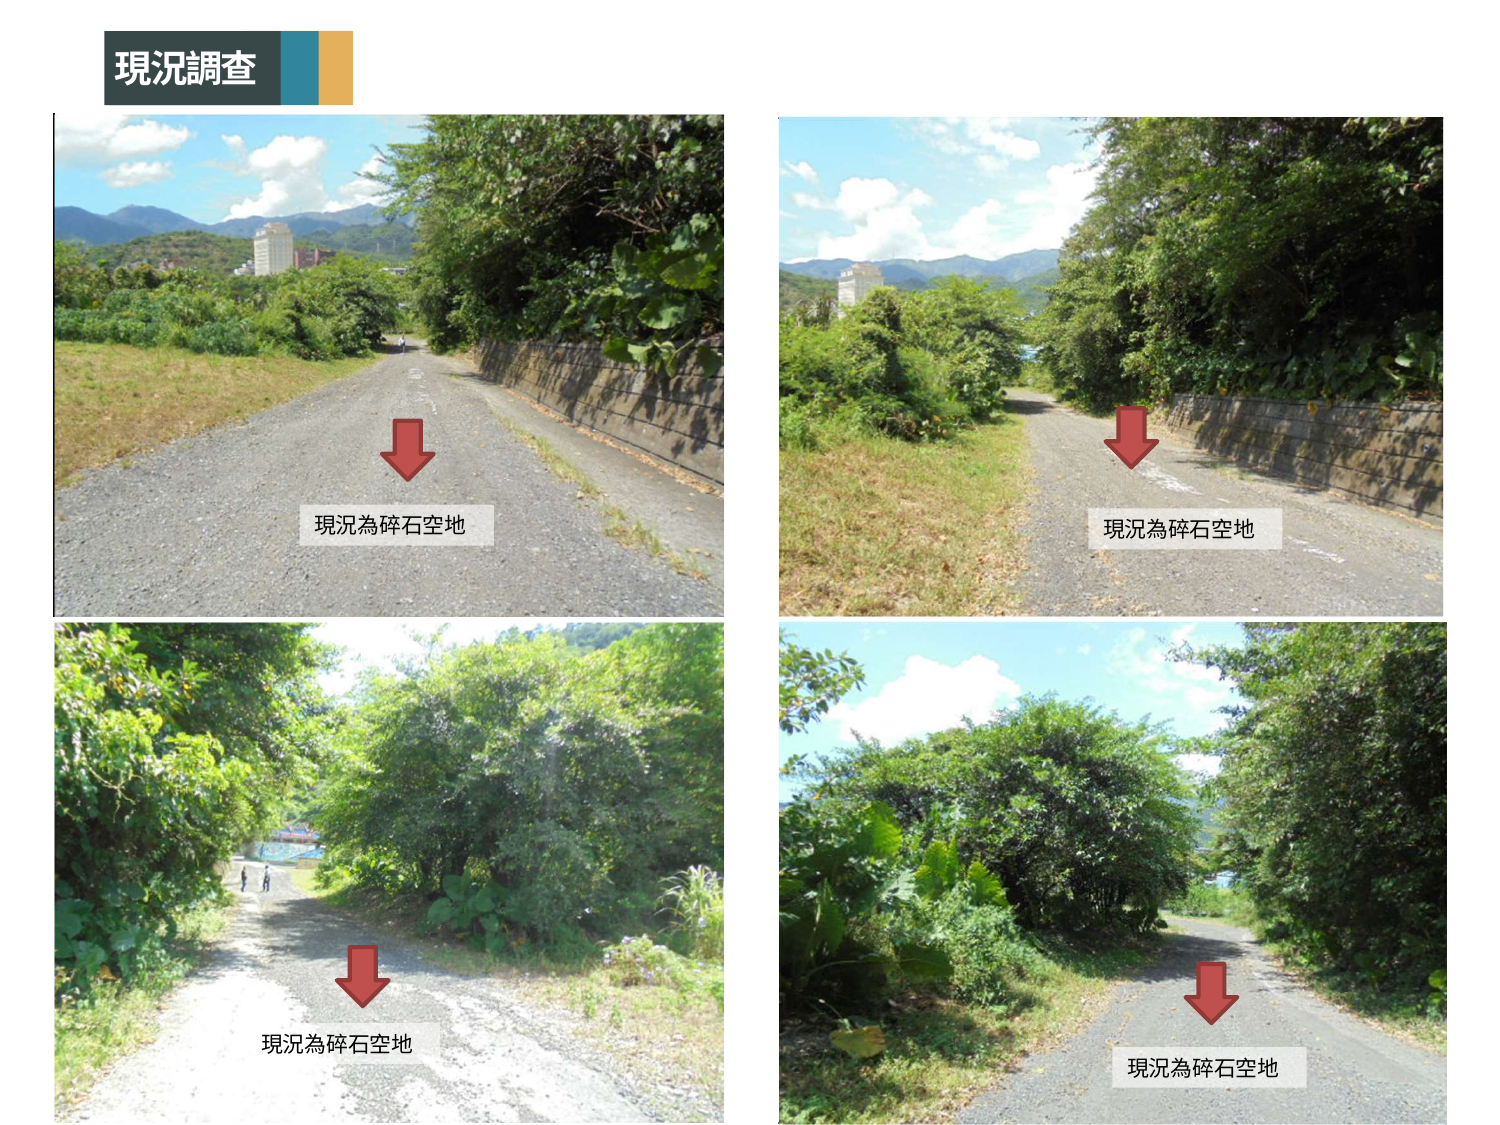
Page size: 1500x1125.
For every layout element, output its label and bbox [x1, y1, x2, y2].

picture [52, 621, 725, 1124]
picture [777, 116, 1444, 617]
text_box [104, 30, 354, 106]
picture [777, 621, 1448, 1125]
picture [52, 113, 725, 617]
